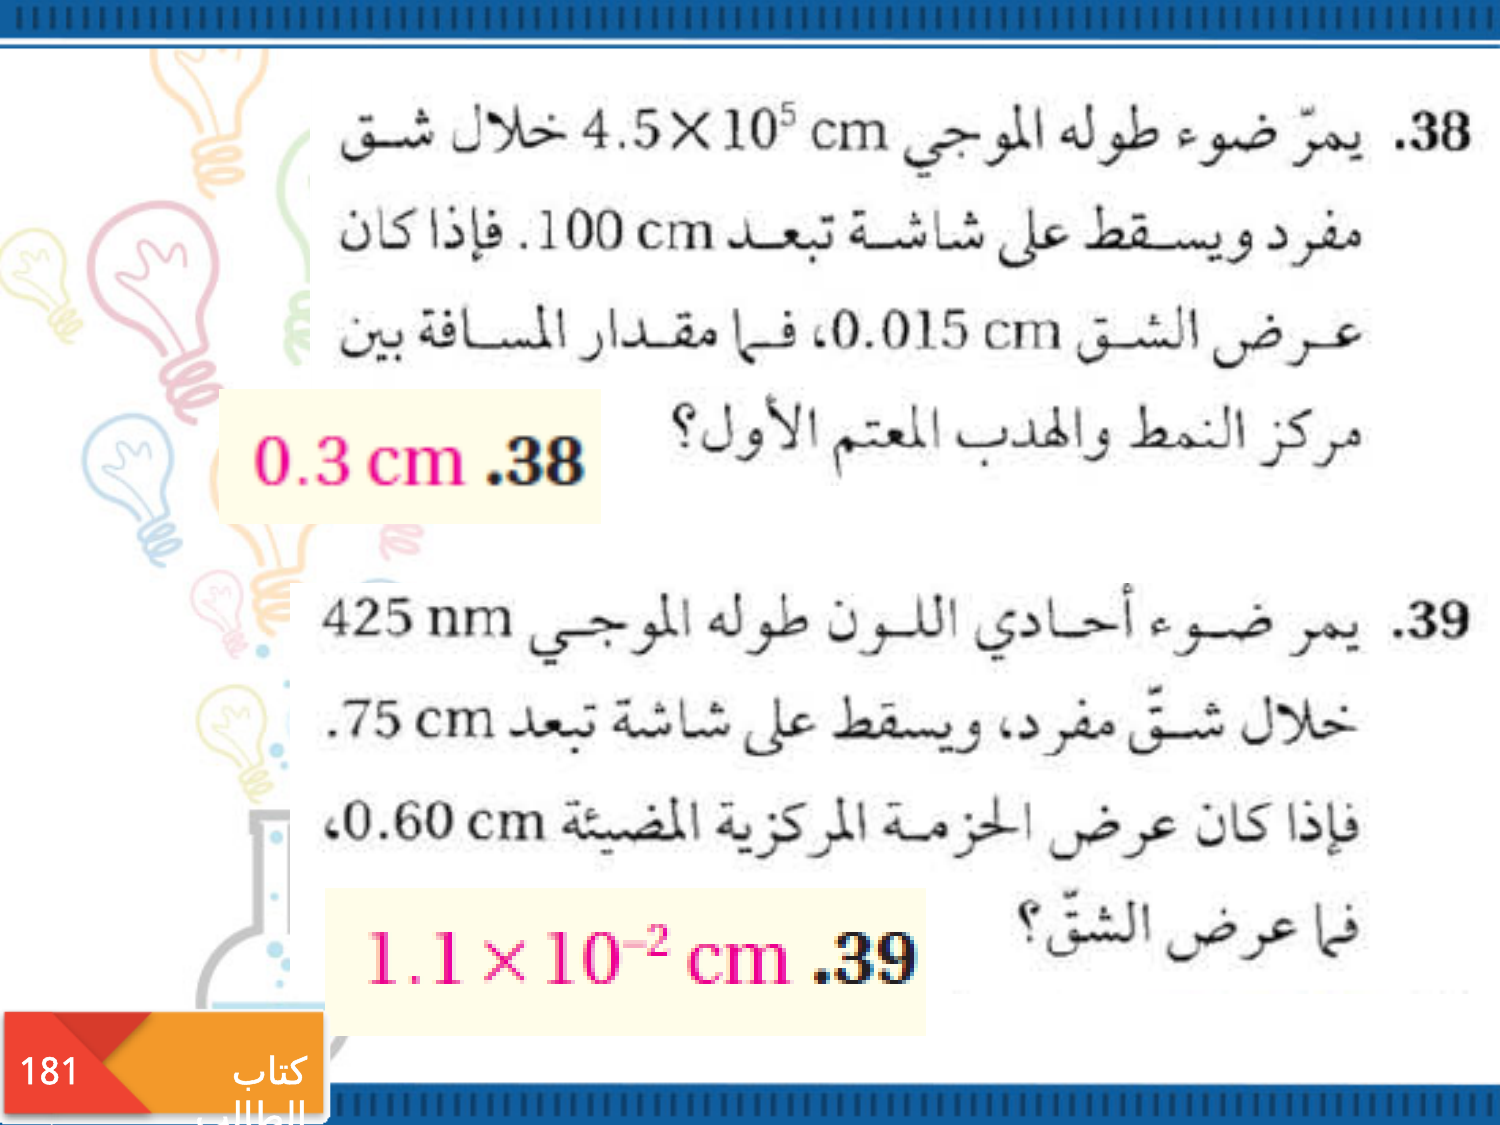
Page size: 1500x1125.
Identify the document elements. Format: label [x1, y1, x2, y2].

text_box [0, 1005, 336, 1125]
picture [0, 0, 1500, 1125]
